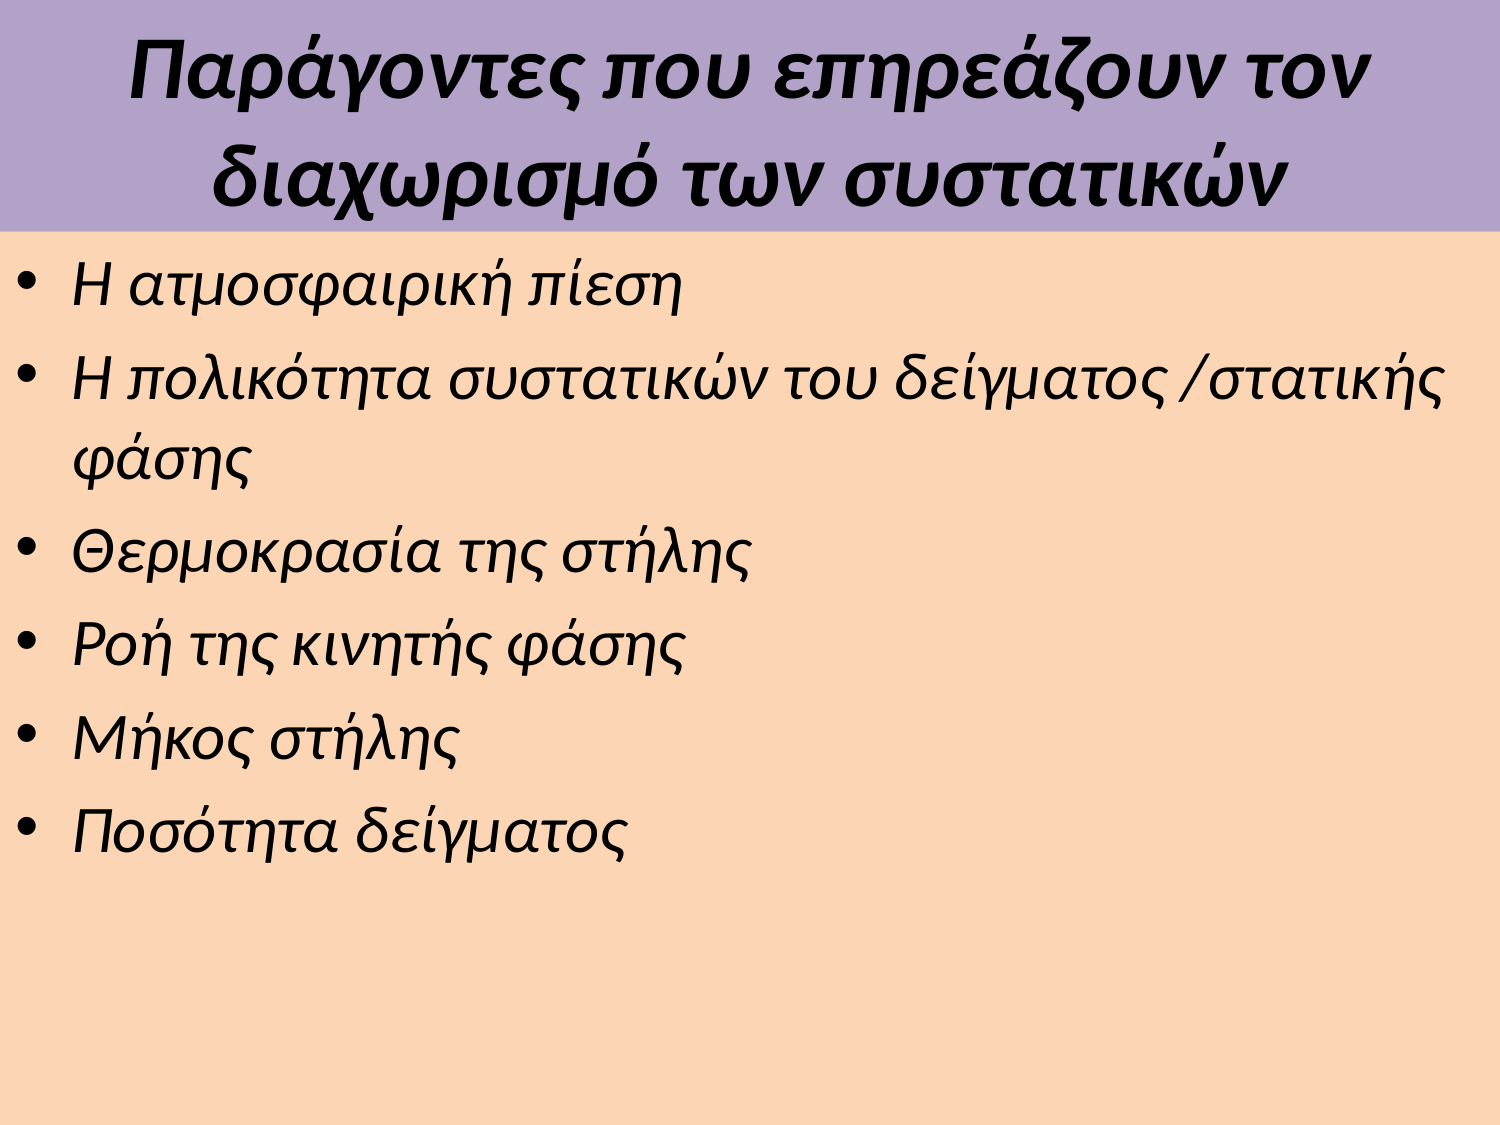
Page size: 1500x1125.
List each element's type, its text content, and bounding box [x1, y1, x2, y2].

list Η ατμοσφαιρική πίεση Η πολικότητα συστατικών του δείγματος /στατικής φάσης Θερμοκρασία της στήλης Ροή της κινητής φάσης Μήκος στήλης Ποσότητα δείγματος [0, 231, 1500, 1125]
title Παράγοντες που επηρεάζουν τον διαχωρισμό των συστατικών [0, 0, 1500, 231]
